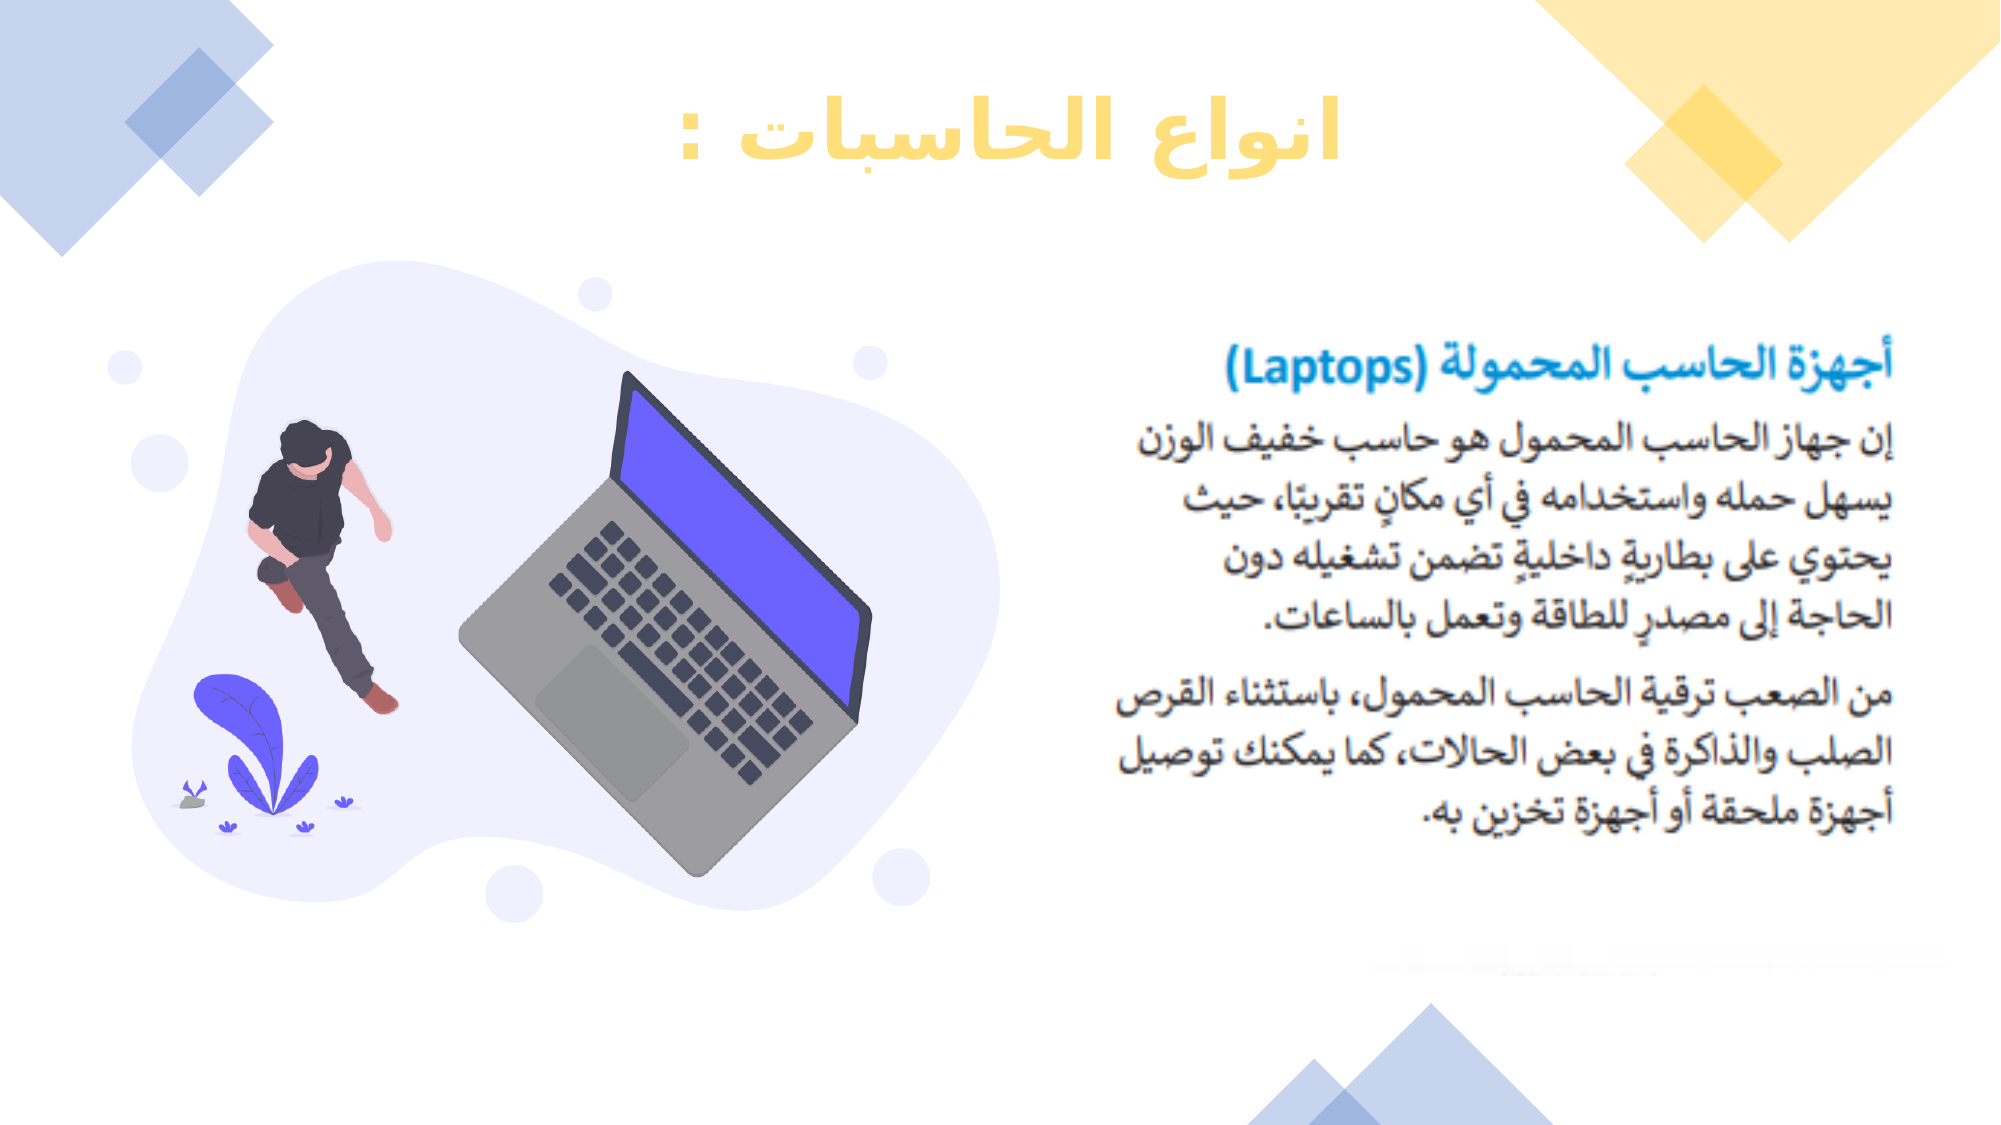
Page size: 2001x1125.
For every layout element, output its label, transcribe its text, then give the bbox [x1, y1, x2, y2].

text_box [122, 45, 276, 196]
text_box [0, 0, 276, 208]
text_box [1345, 1001, 1556, 1125]
text_box انواع الحاسبات : [509, 68, 1511, 184]
picture [11, 196, 1947, 987]
text_box [1533, 0, 2000, 245]
text_box [0, 0, 2000, 1125]
text_box [1622, 124, 1746, 245]
text_box [1245, 1057, 1383, 1125]
